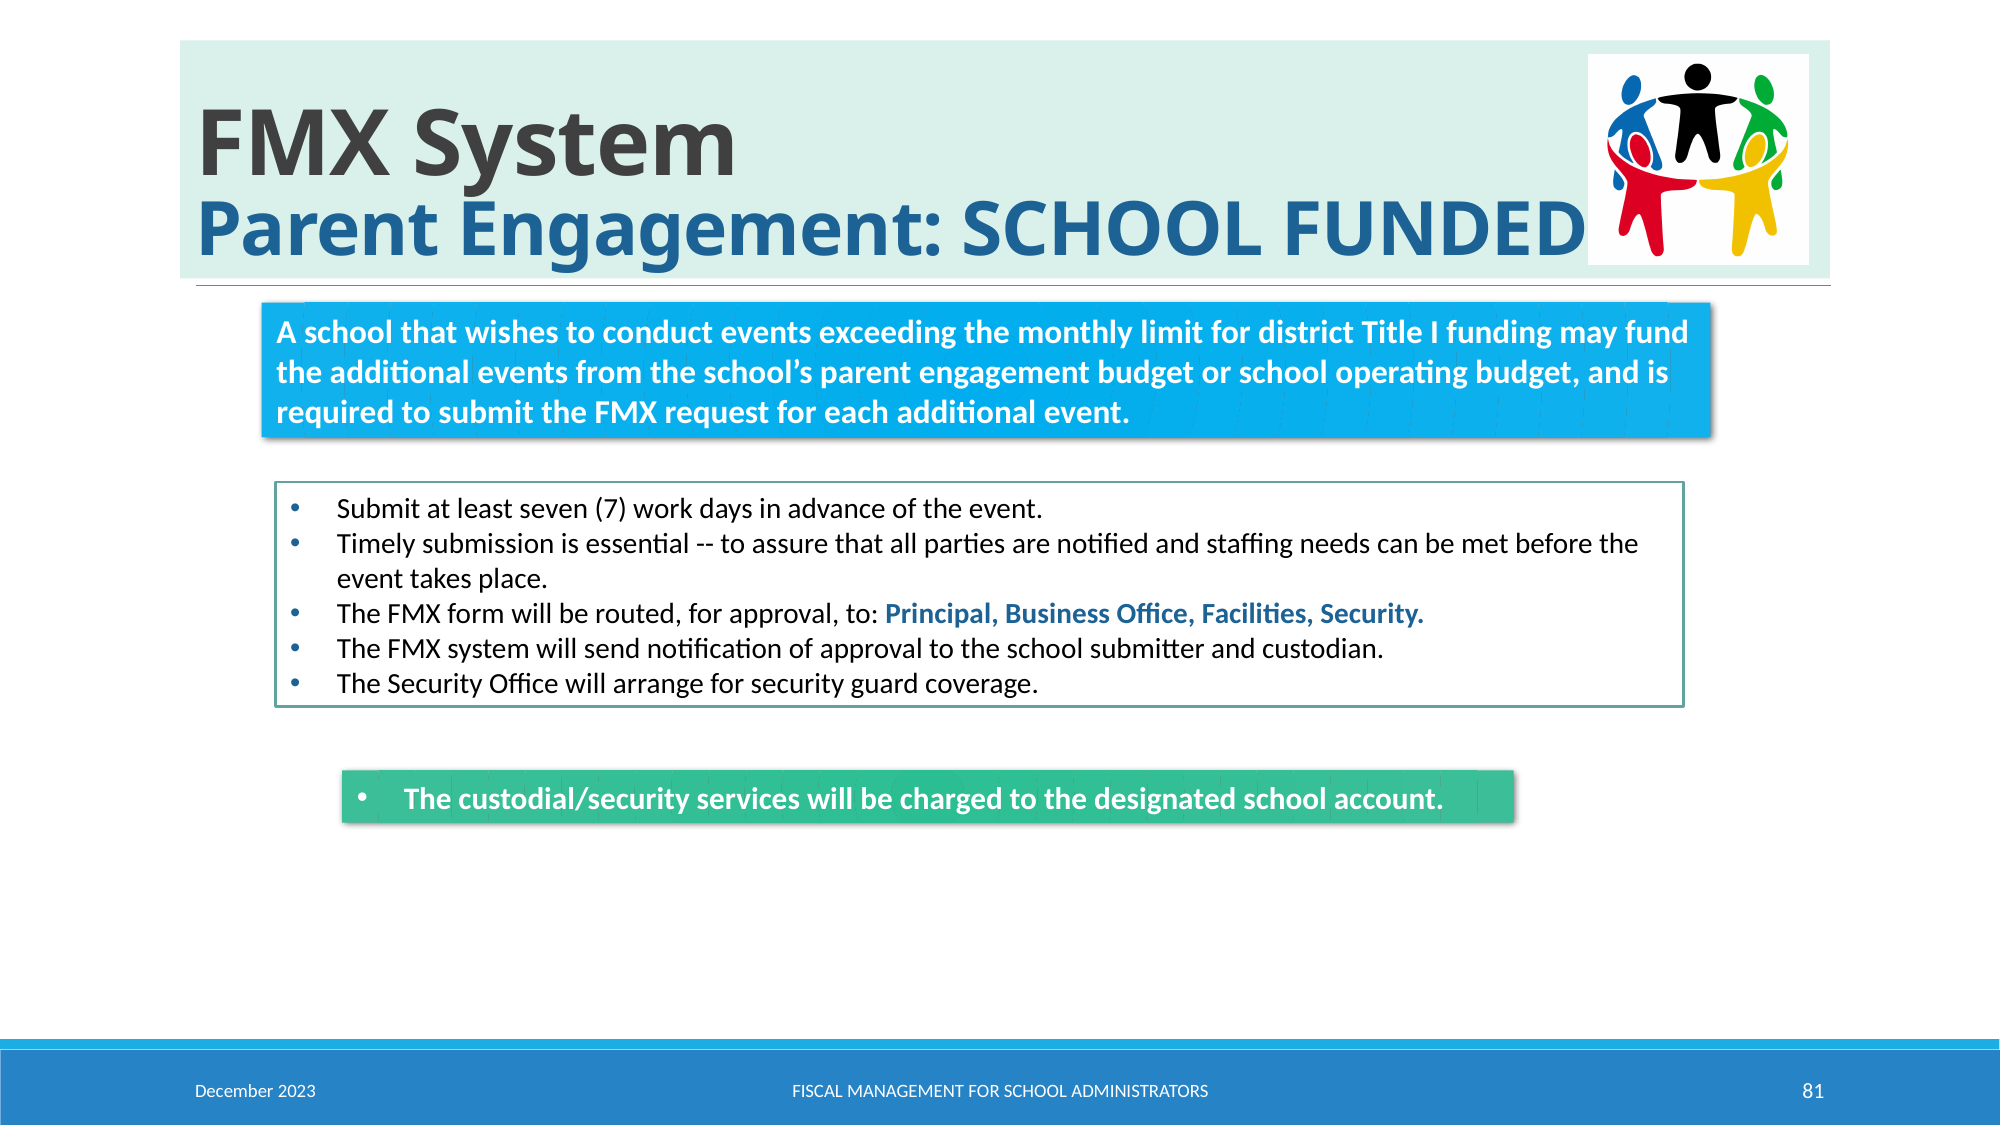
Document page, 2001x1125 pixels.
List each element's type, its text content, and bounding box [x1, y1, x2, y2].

text_box Submit at least seven (7) work days in advance of the event. Timely submission is essential -- to assure that all parties are notified and staffing needs can be met before the event takes place. The FMX form will be routed, for approval, to: Principal, Business Office, Facilities, Security. The FMX system will send notification of approval to the school submitter and custodian. The Security Office will arrange for security guard coverage. [274, 481, 1685, 708]
slide_number 81 [1624, 1059, 1840, 1120]
text_box The custodial/security services will be charged to the designated school account. [342, 770, 1514, 823]
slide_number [180, 1059, 586, 1120]
text_box A school that wishes to conduct events exceeding the monthly limit for district Title I funding may fund the additional events from the school’s parent engagement budget or school operating budget, and is required to submit the FMX request for each additional event. [261, 302, 1711, 438]
picture [1587, 53, 1809, 265]
title FMX System Parent Engagement: SCHOOL FUNDED [180, 40, 1830, 279]
footer Fiscal Management for School Administrators [604, 1059, 1396, 1120]
